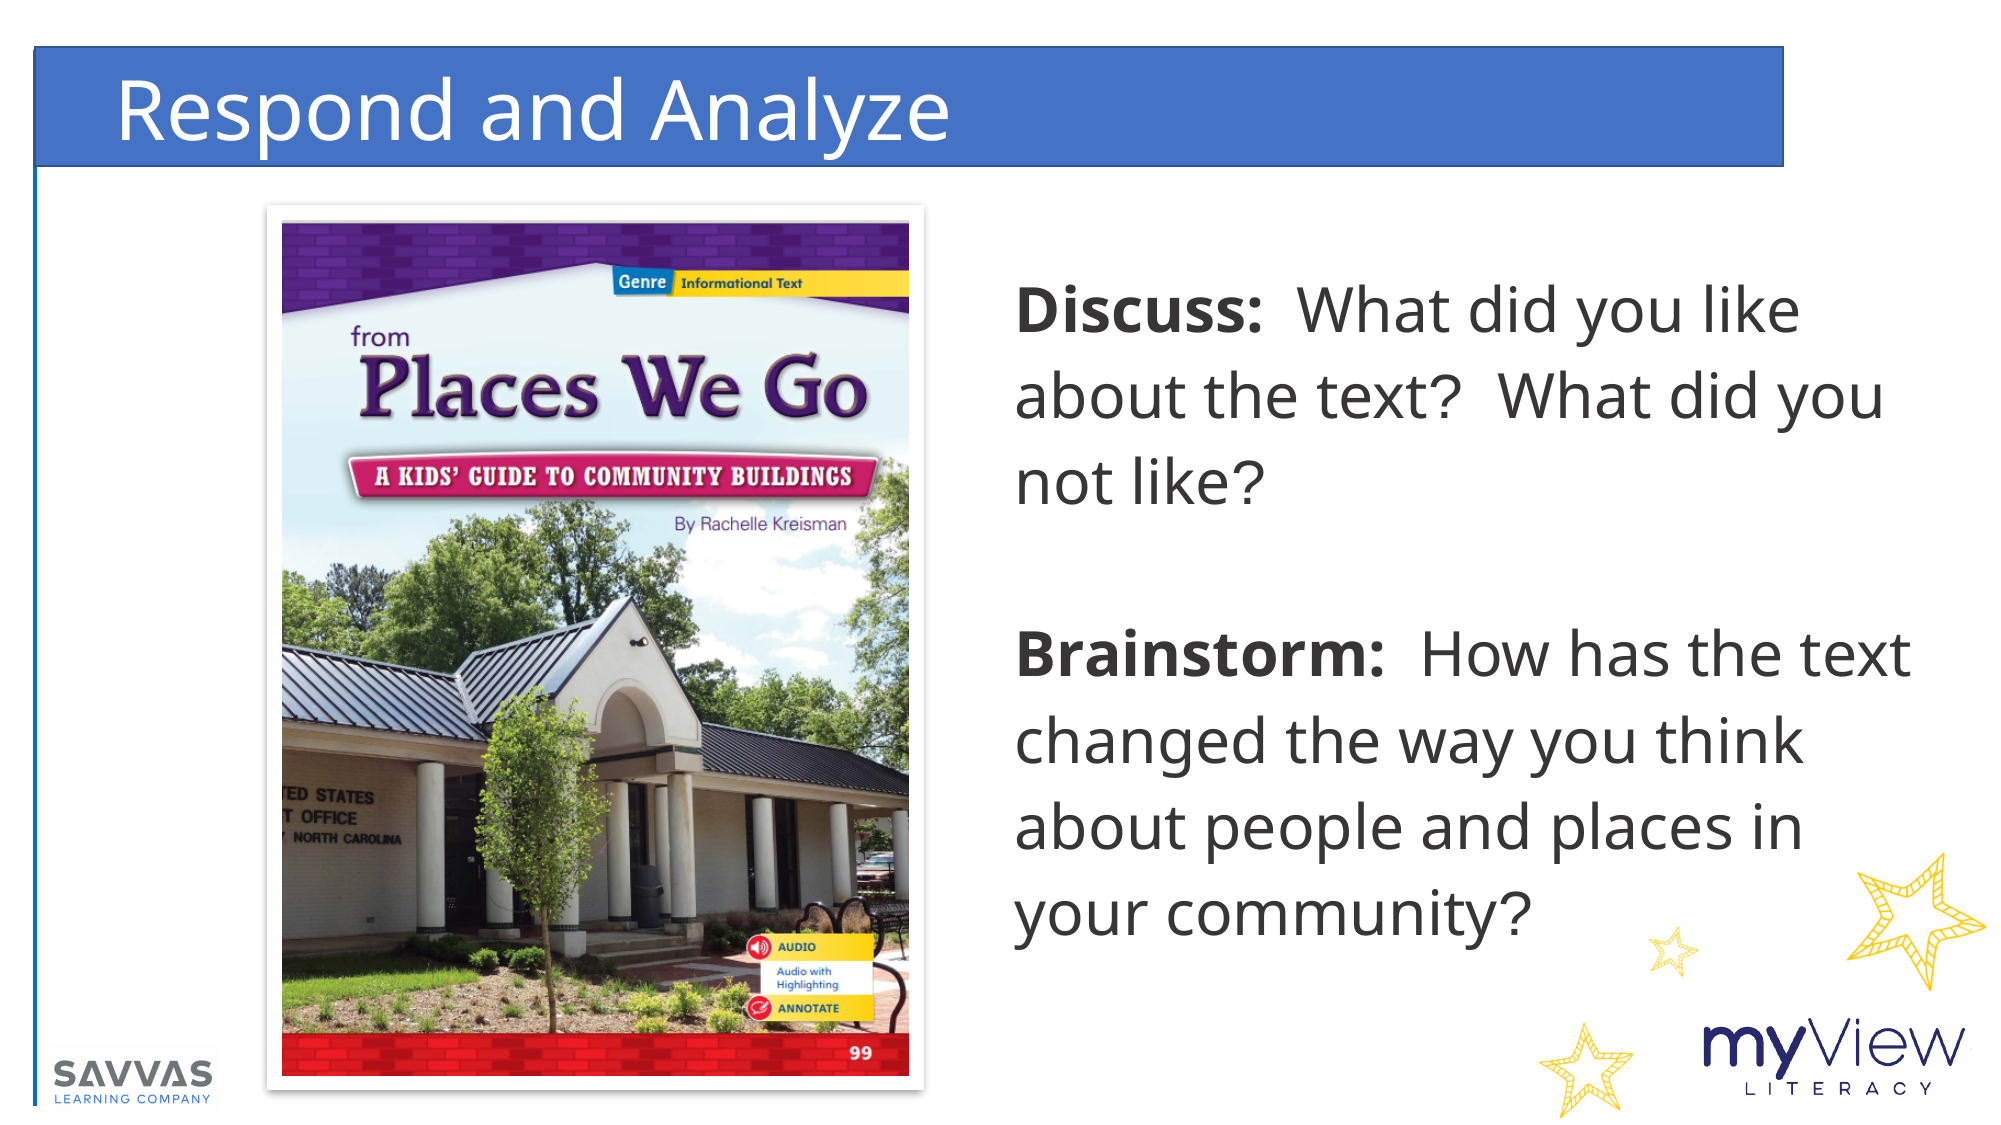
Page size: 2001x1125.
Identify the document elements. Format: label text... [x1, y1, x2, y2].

text_box Discuss: What did you like about the text? What did you not like? Brainstorm: How has the text changed the way you think about people and places in your community? [999, 251, 1942, 1036]
picture [281, 219, 910, 1076]
picture [1520, 828, 2000, 1125]
text_box Respond and Analyze [34, 46, 1784, 167]
picture [48, 1043, 220, 1113]
